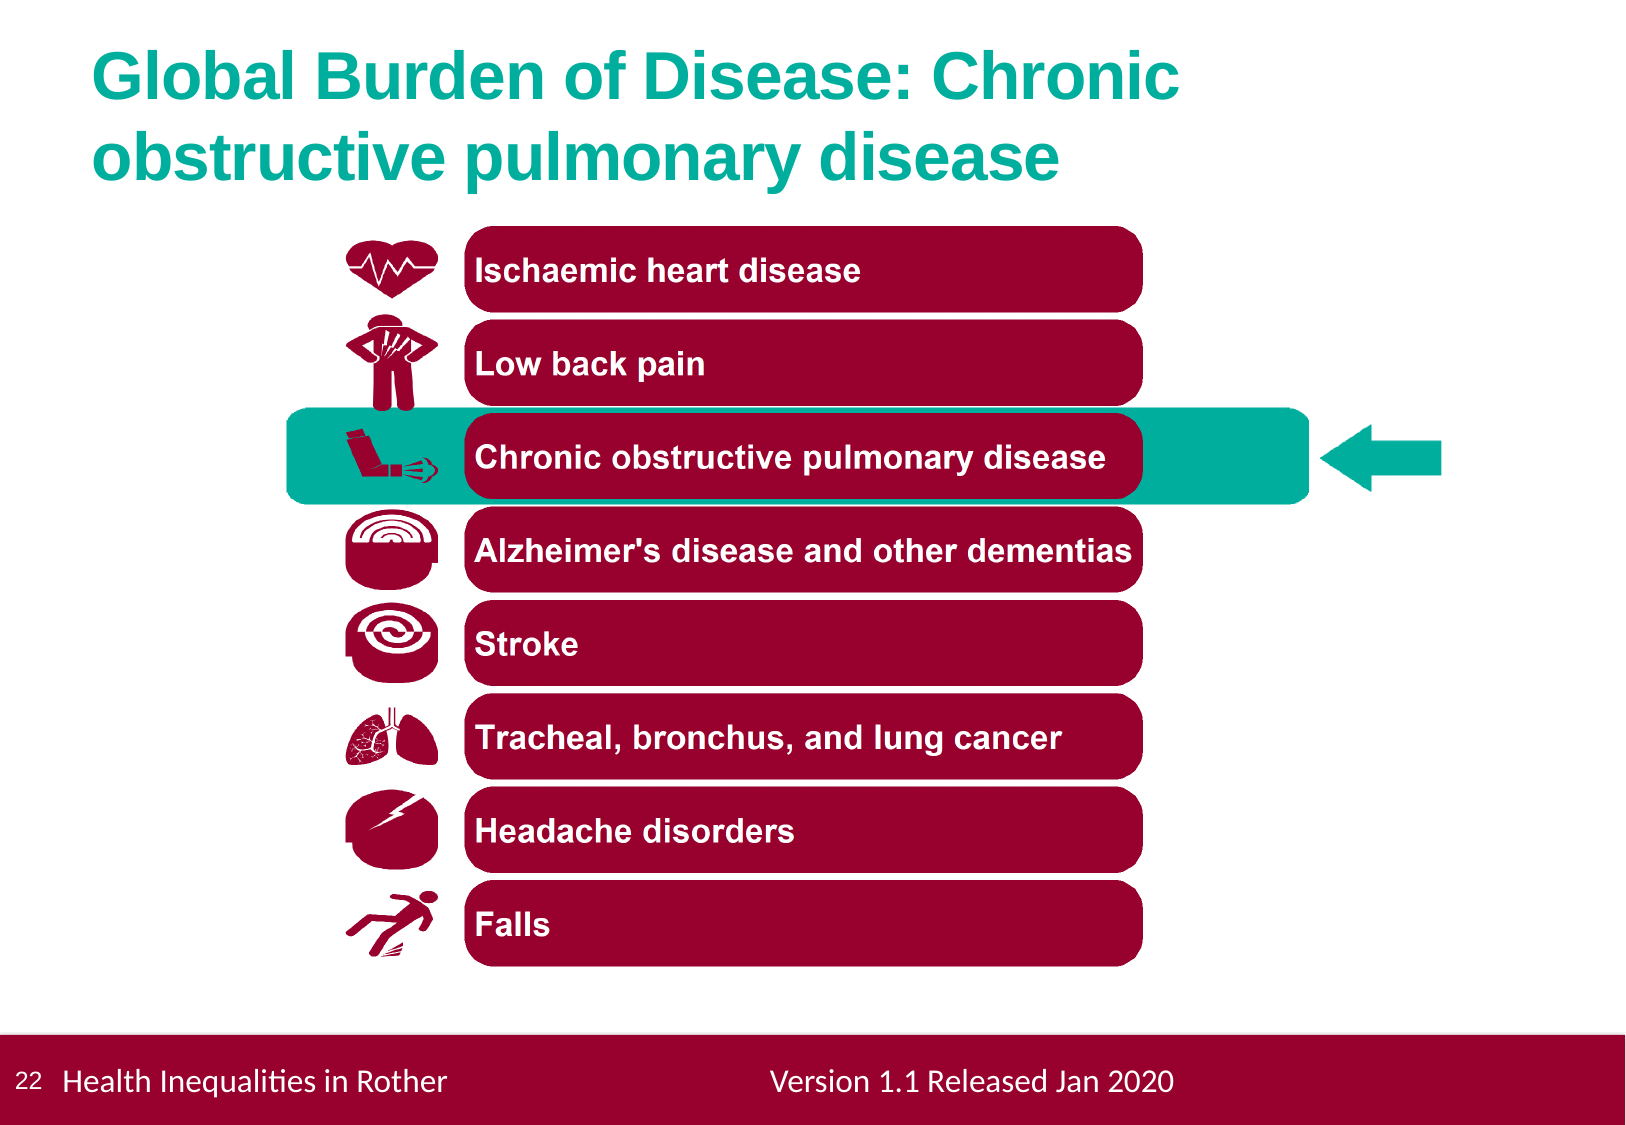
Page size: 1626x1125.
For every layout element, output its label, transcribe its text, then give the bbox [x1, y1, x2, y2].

picture [270, 202, 1453, 991]
text_box Health Inequalities in Rother Version 1.1 Released Jan 2020 [10, 1052, 1448, 1107]
title Global Burden of Disease: Chronic obstructive pulmonary disease [91, 19, 1534, 207]
